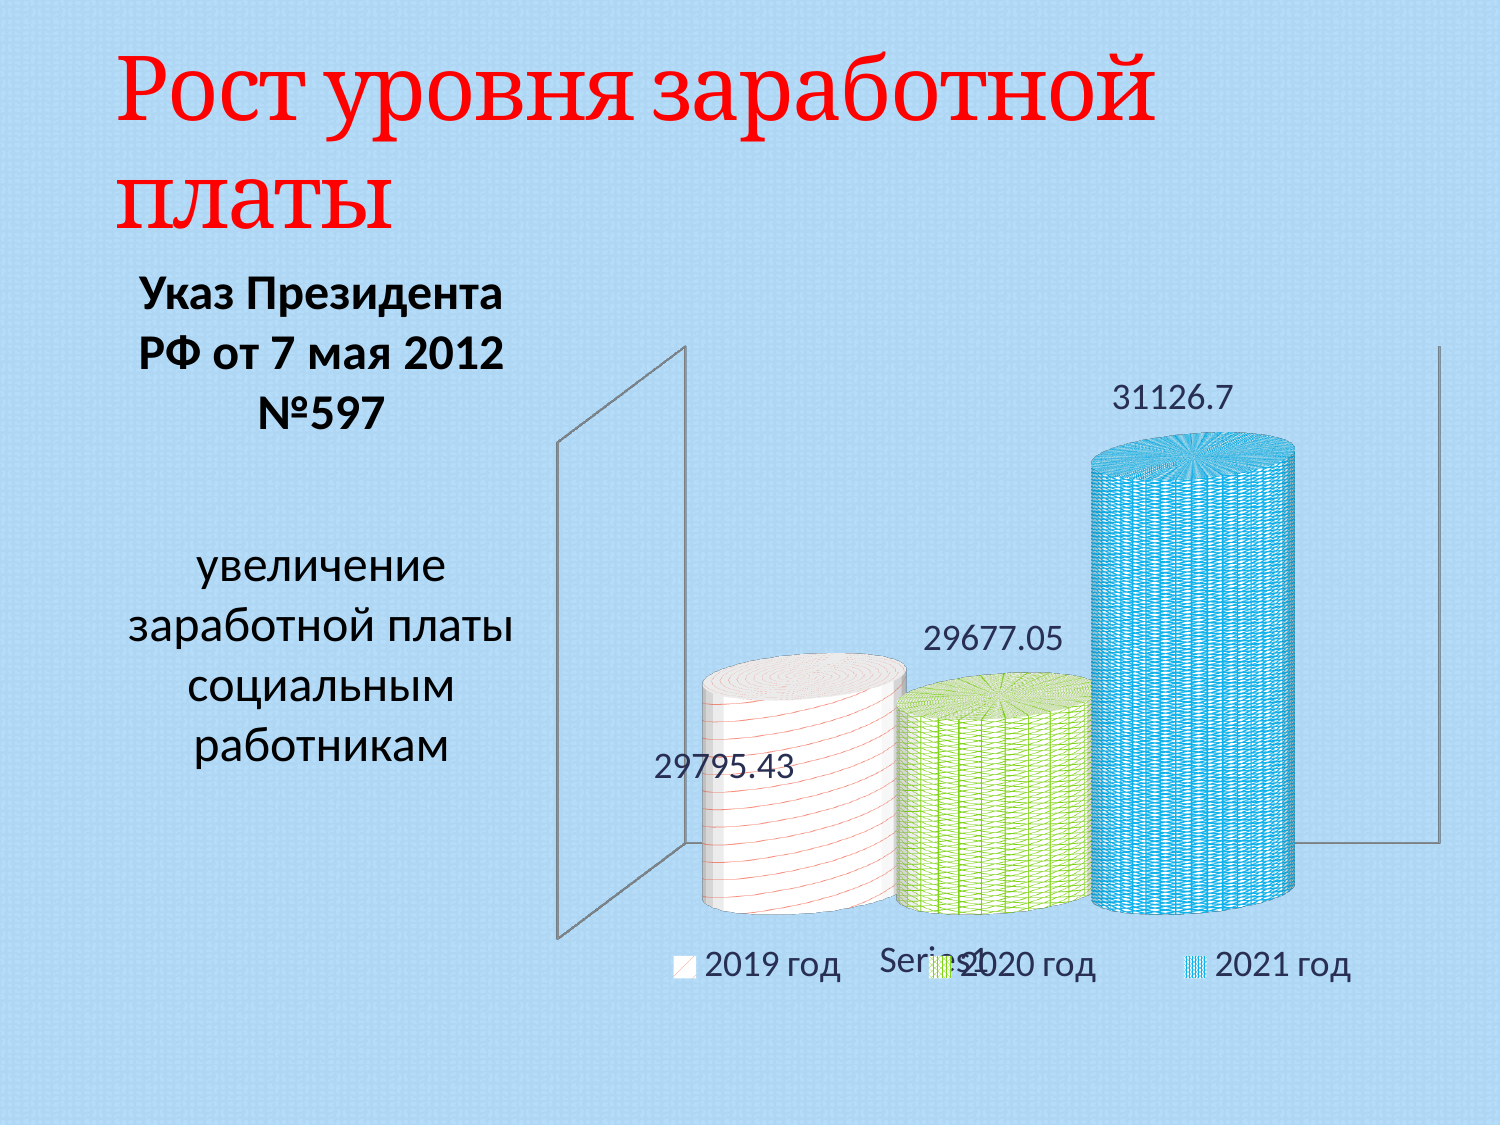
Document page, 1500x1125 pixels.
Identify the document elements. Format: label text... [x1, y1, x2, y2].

chart [536, 266, 1460, 998]
title Рост уровня заработной платы [100, 45, 1459, 233]
list Указ Президента РФ от 7 мая 2012 №597 увеличение заработной платы социальным работникам [75, 251, 550, 1005]
